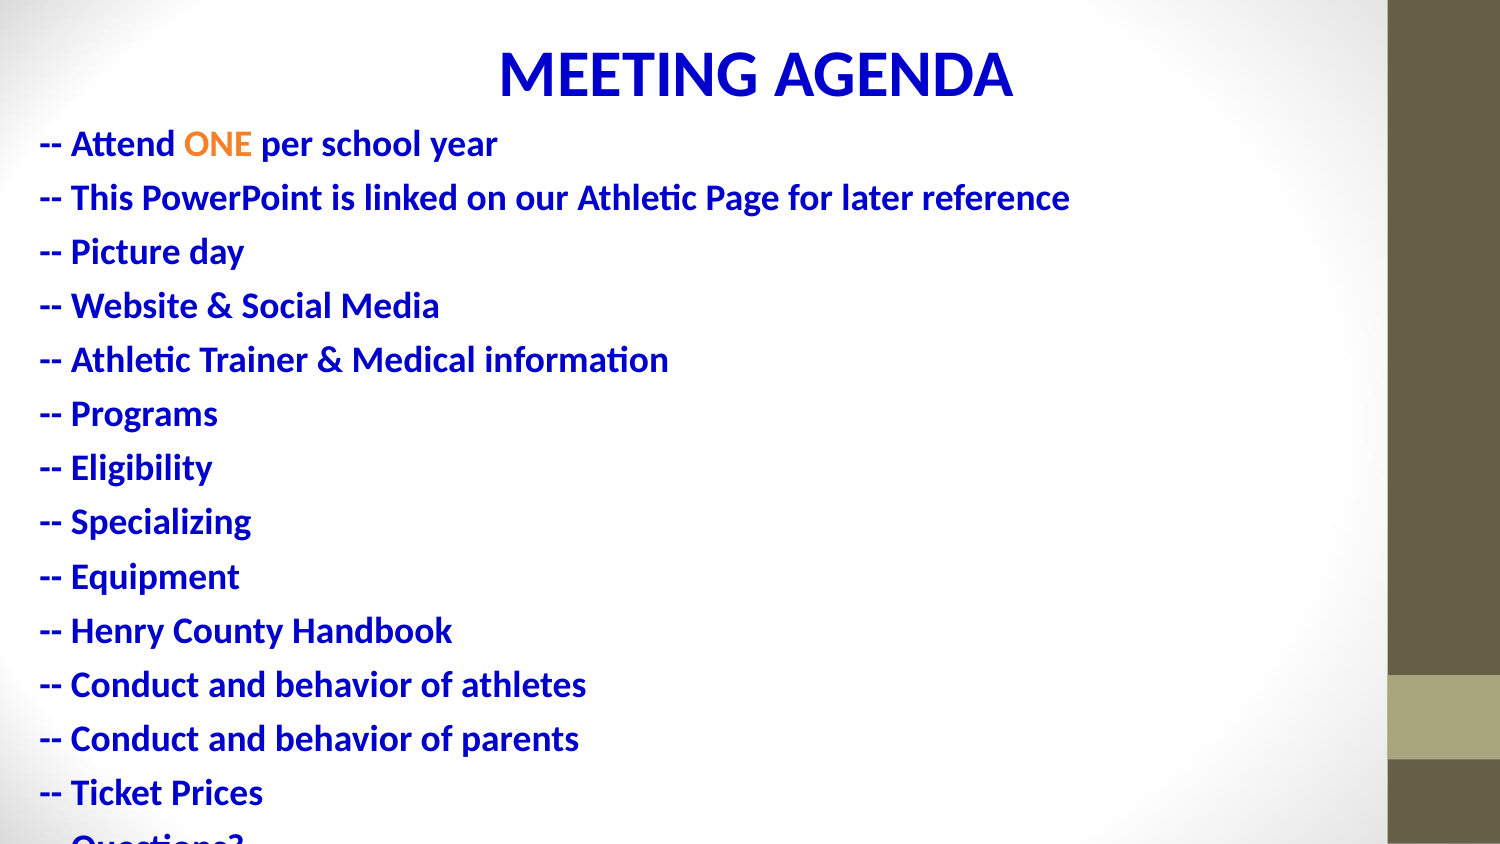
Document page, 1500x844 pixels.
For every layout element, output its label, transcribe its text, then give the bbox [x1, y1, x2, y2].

list MEETING AGENDA -- Attend ONE per school year -- This PowerPoint is linked on our Athletic Page for later reference -- Picture day -- Website & Social Media -- Athletic Trainer & Medical information -- Programs -- Eligibility -- Specializing -- Equipment -- Henry County Handbook -- Conduct and behavior of athletes -- Conduct and behavior of parents -- Ticket Prices -- Questions? [5, 21, 1356, 844]
picture [0, 0, 1387, 844]
